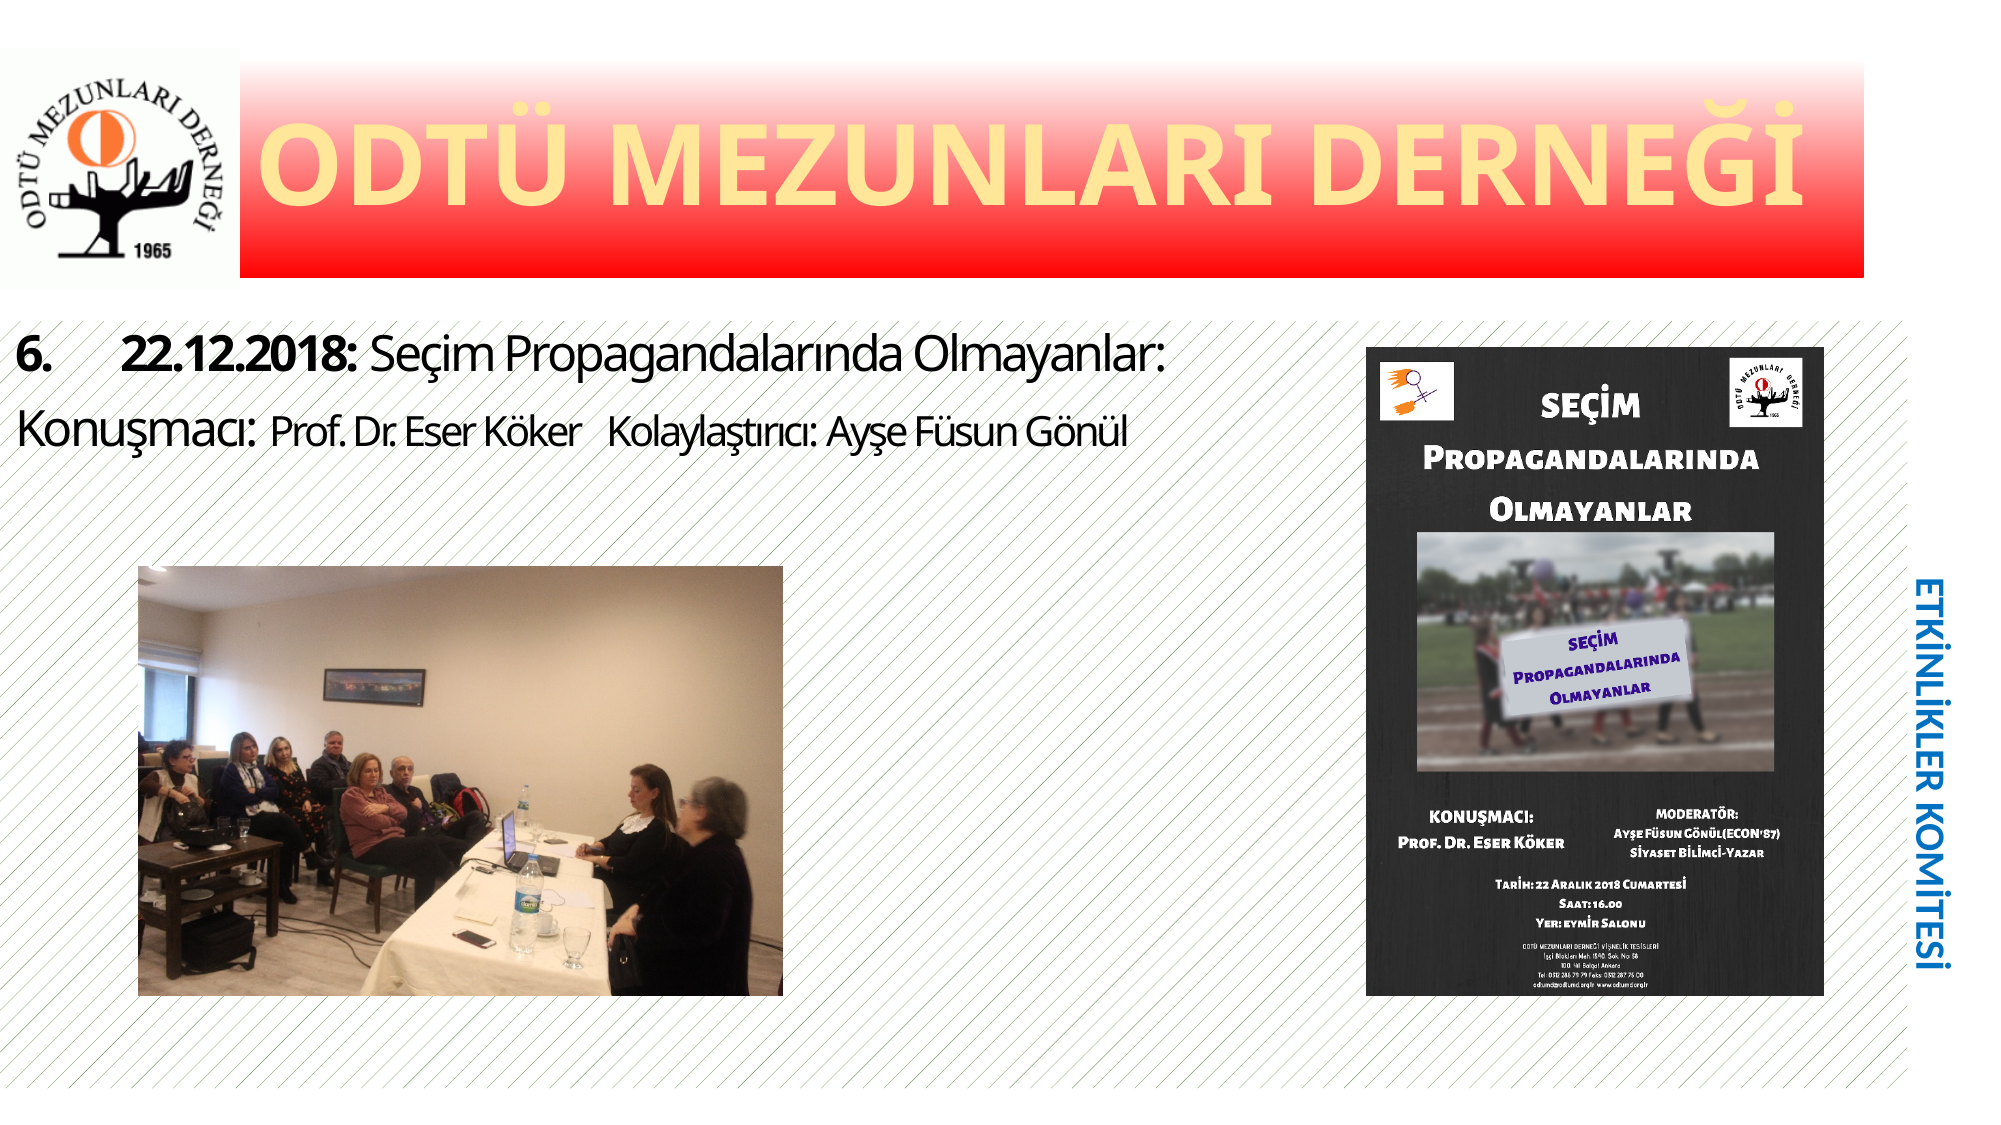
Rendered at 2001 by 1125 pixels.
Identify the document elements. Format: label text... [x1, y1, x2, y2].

picture [138, 566, 783, 996]
text_box ETKİNLİKLER KOMİTESİ [1823, 562, 1966, 1104]
picture [1366, 347, 1825, 996]
list 6. 22.12.2018: Seçim Propagandalarında Olmayanlar: Konuşmacı: Prof. Dr. Eser Köker Kolaylaştırıcı: Ayşe Füsun Gönül [0, 321, 1908, 1089]
title ODTÜ MEZUNLARI DERNEĞİ [240, 60, 1864, 278]
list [0, 48, 240, 289]
